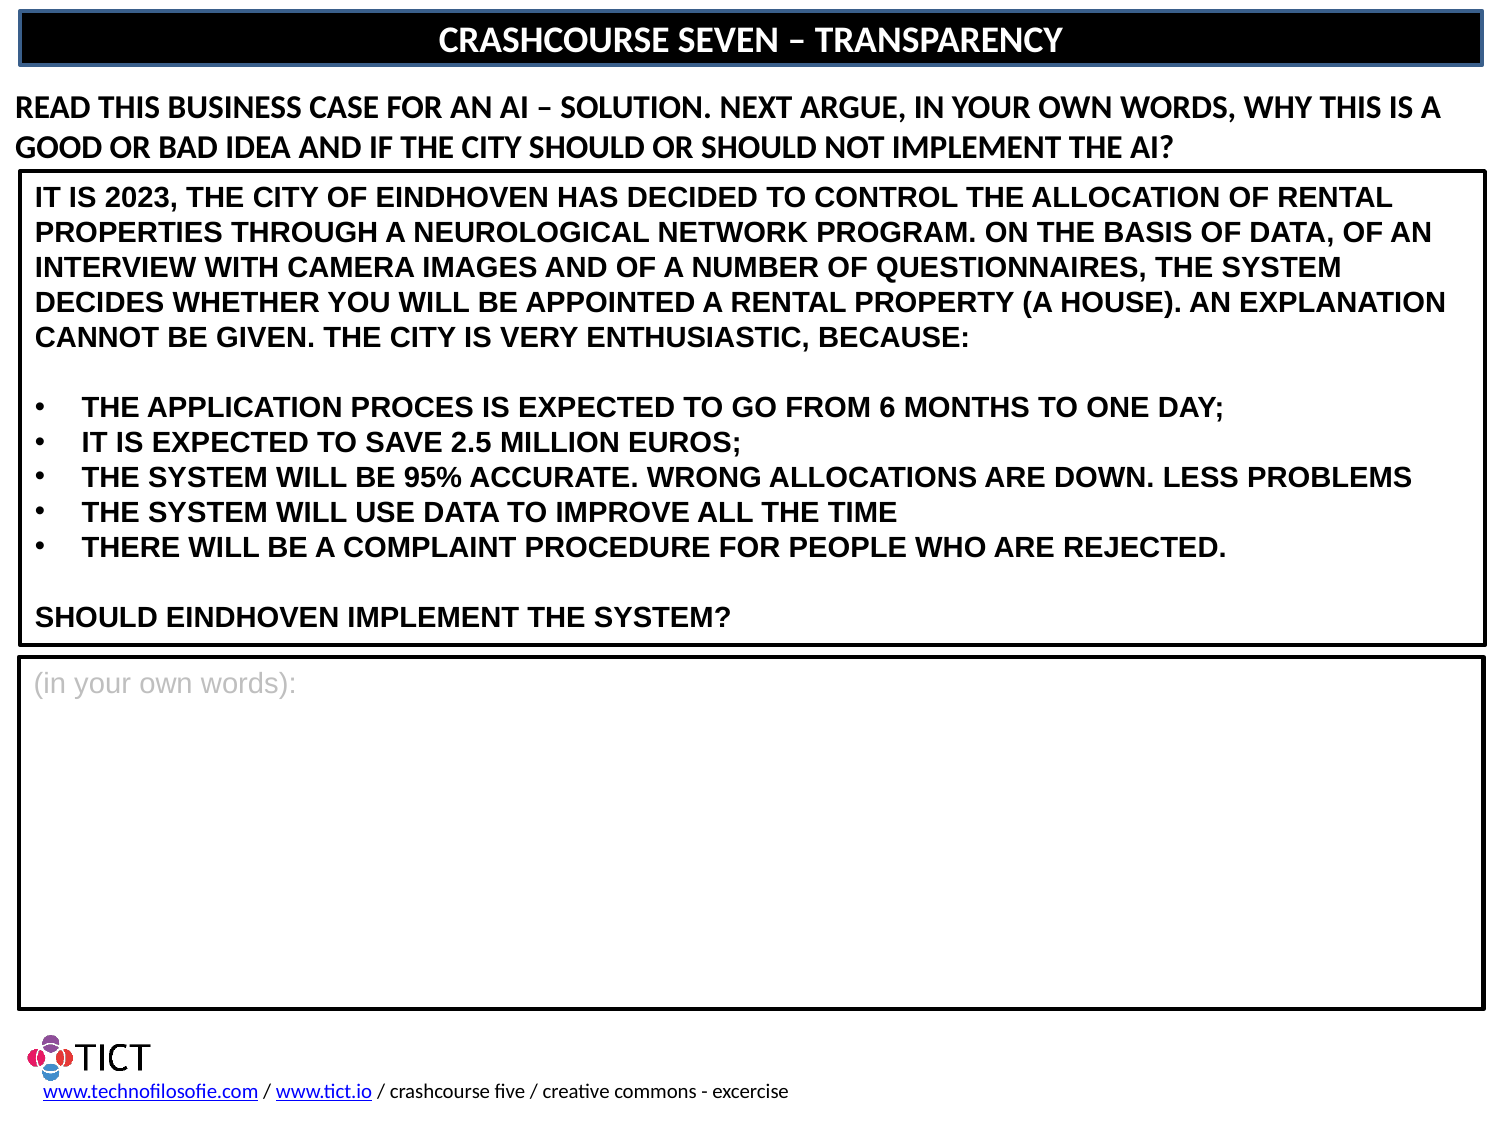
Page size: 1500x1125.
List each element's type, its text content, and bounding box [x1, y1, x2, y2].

text_box READ THIS BUSINESS CASE FOR AN AI – SOLUTION. NEXT ARGUE, IN YOUR OWN WORDS, WHY THIS IS A GOOD OR BAD IDEA AND IF THE CITY SHOULD OR SHOULD NOT IMPLEMENT THE AI? [0, 77, 1483, 173]
text_box (in your own words): [17, 655, 1486, 1011]
text_box IT IS 2023, THE CITY OF EINDHOVEN HAS DECIDED TO CONTROL THE ALLOCATION OF RENTAL PROPERTIES THROUGH A NEUROLOGICAL NETWORK PROGRAM. ON THE BASIS OF DATA, OF AN INTERVIEW WITH CAMERA IMAGES AND OF A NUMBER OF QUESTIONNAIRES, THE SYSTEM DECIDES WHETHER YOU WILL BE APPOINTED A RENTAL PROPERTY (A HOUSE). AN EXPLANATION CANNOT BE GIVEN. THE CITY IS VERY ENTHUSIASTIC, BECAUSE: THE APPLICATION PROCES IS EXPECTED TO GO FROM 6 MONTHS TO ONE DAY; IT IS EXPECTED TO SAVE 2.5 MILLION EUROS; THE SYSTEM WILL BE 95% ACCURATE. WRONG ALLOCATIONS ARE DOWN. LESS PROBLEMS THE SYSTEM WILL USE DATA TO IMPROVE ALL THE TIME THERE WILL BE A COMPLAINT PROCEDURE FOR PEOPLE WHO ARE REJECTED. SHOULD EINDHOVEN IMPLEMENT THE SYSTEM? [18, 169, 1487, 647]
text_box CRASHCOURSE SEVEN – TRANSPARENCY [18, 9, 1484, 67]
text_box www.technofilosofie.com / www.tict.io / crashcourse five / creative commons - excercise [28, 1070, 804, 1111]
picture [17, 1024, 164, 1091]
